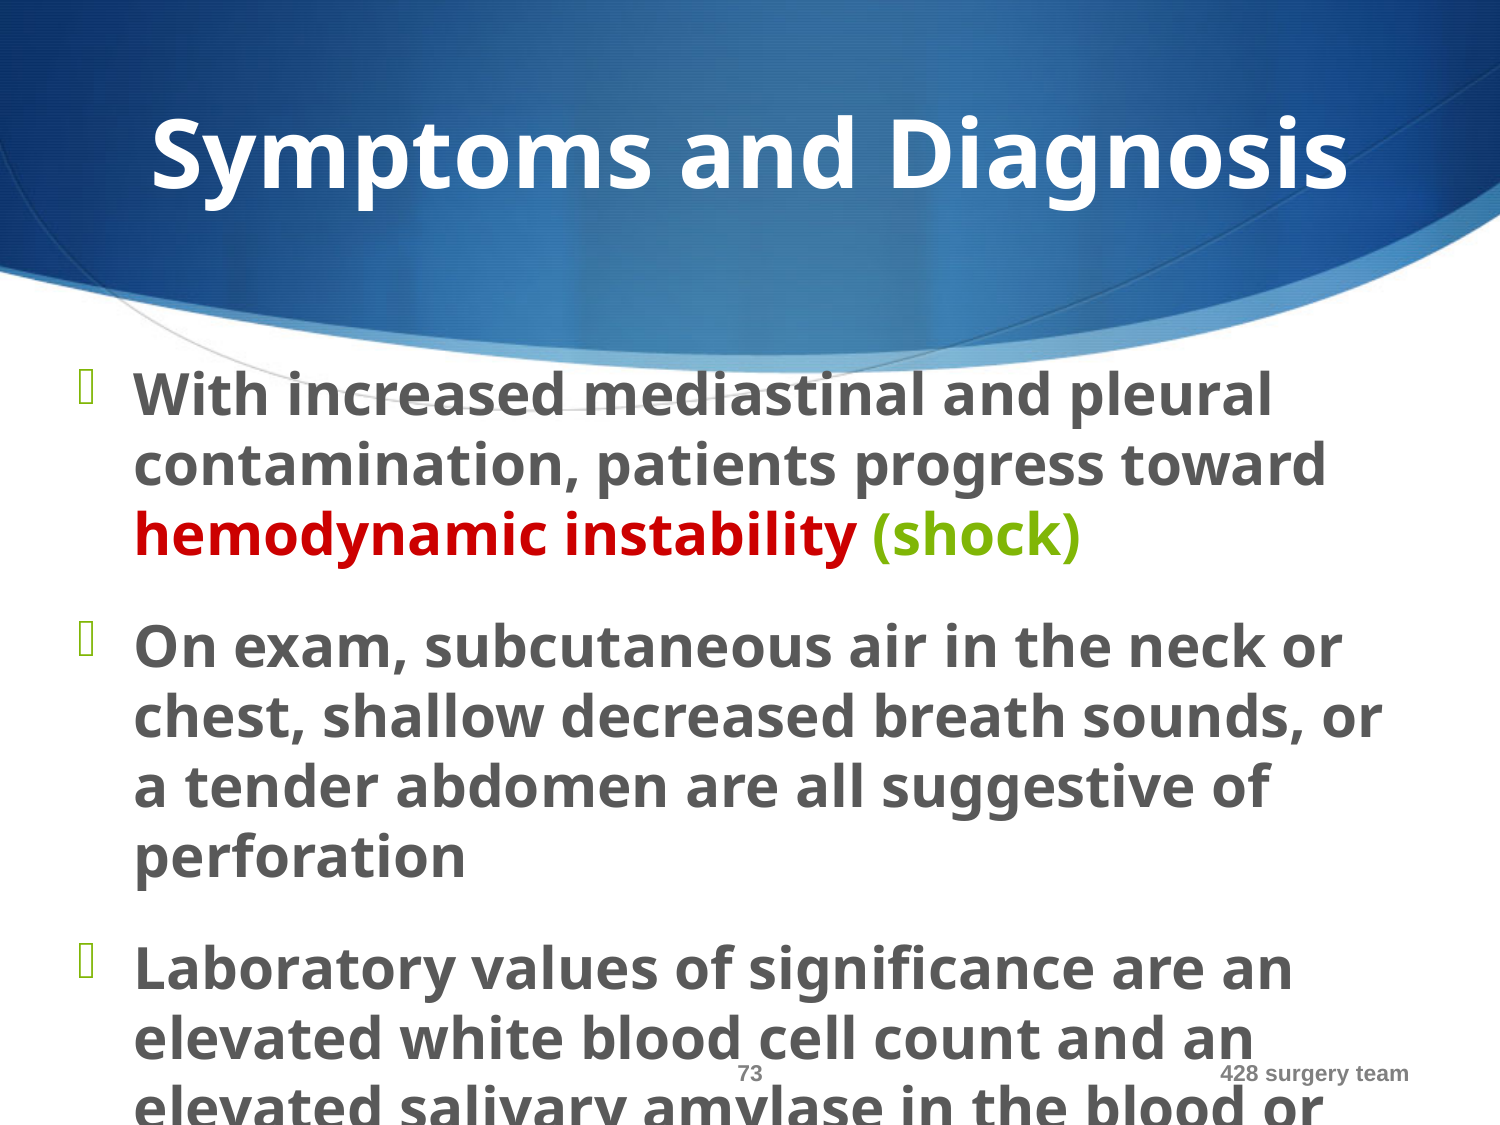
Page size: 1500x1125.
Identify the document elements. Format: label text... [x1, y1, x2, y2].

picture [0, 0, 1500, 1125]
slide_number 73 [706, 1042, 794, 1103]
list With increased mediastinal and pleural contamination, patients progress toward hemodynamic instability (shock) On exam, subcutaneous air in the neck or chest, shallow decreased breath sounds, or a tender abdomen are all suggestive of perforation Laboratory values of significance are an elevated white blood cell count and an elevated salivary amylase in the blood or pleural fluid. [62, 349, 1413, 1125]
title Symptoms and Diagnosis [74, 56, 1426, 245]
footer 428 surgery team [949, 1042, 1425, 1103]
